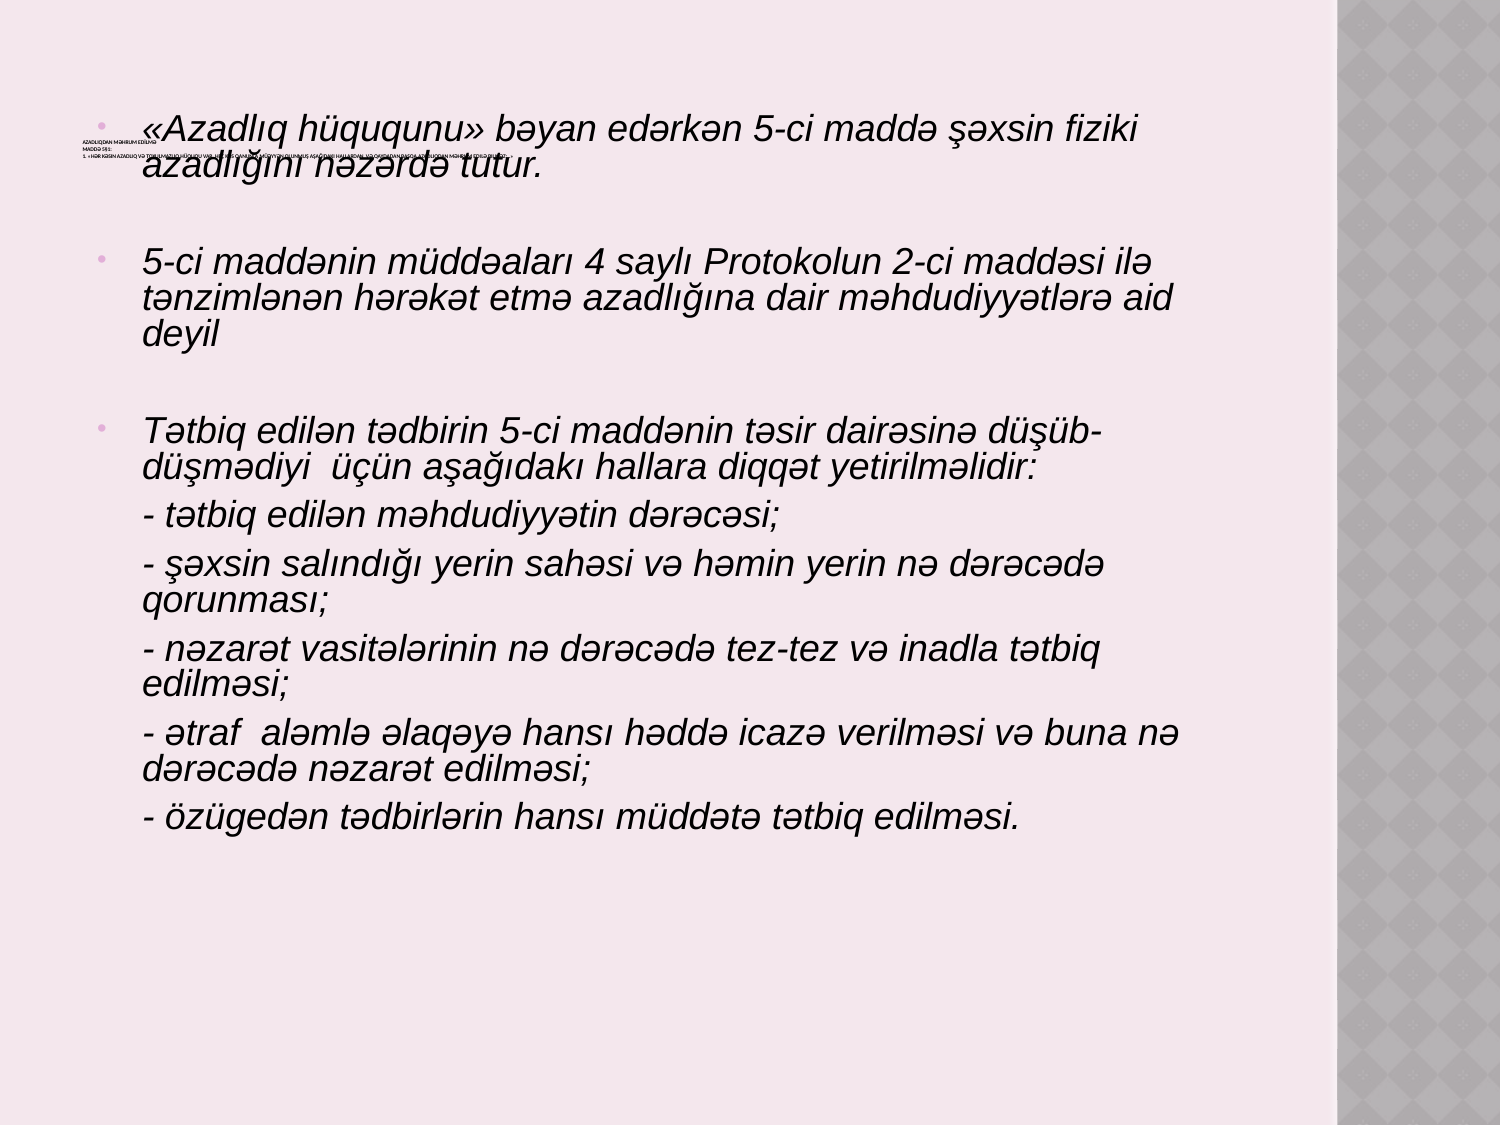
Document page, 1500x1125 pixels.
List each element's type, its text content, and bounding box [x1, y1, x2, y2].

list «Azadlıq hüququnu» bəyan edərkən 5-ci maddə şəxsin fiziki azadlığını nəzərdə tutur. 5-ci maddənin müddəaları 4 saylı Protokolun 2-ci maddəsi ilə tənzimlənən hərəkət etmə azadlığına dair məhdudiyyətlərə aid deyil Tətbiq edilən tədbirin 5-ci maddənin təsir dairəsinə düşüb-düşmədiyi üçün aşağıdakı hallara diqqət yetirilməlidir: - tətbiq edilən məhdudiyyətin dərəcəsi; - şəxsin salındığı yerin sahəsi və həmin yerin nə dərəcədə qorunması; - nəzarət vasitələrinin nə dərəcədə tez-tez və inadla tətbiq edilməsi; - ətraf aləmlə əlaqəyə hansı həddə icazə verilməsi və buna nə dərəcədə nəzarət edilməsi; - özügedən tədbirlərin hansı müddətə tətbiq edilməsi. [81, 105, 1270, 901]
title AZADLIQDAN MƏHRUM EDİLMƏ Maddə 5§1: 1. «Hər kəsin azadlıq və toxulmazlıq hüququ var. Heç kəs qanunla müəyyən olunmuş aşağıdakı hallardan və qaydadan başqa azadlıqdan məhrum edilə bilməz:..» [75, 52, 1263, 240]
